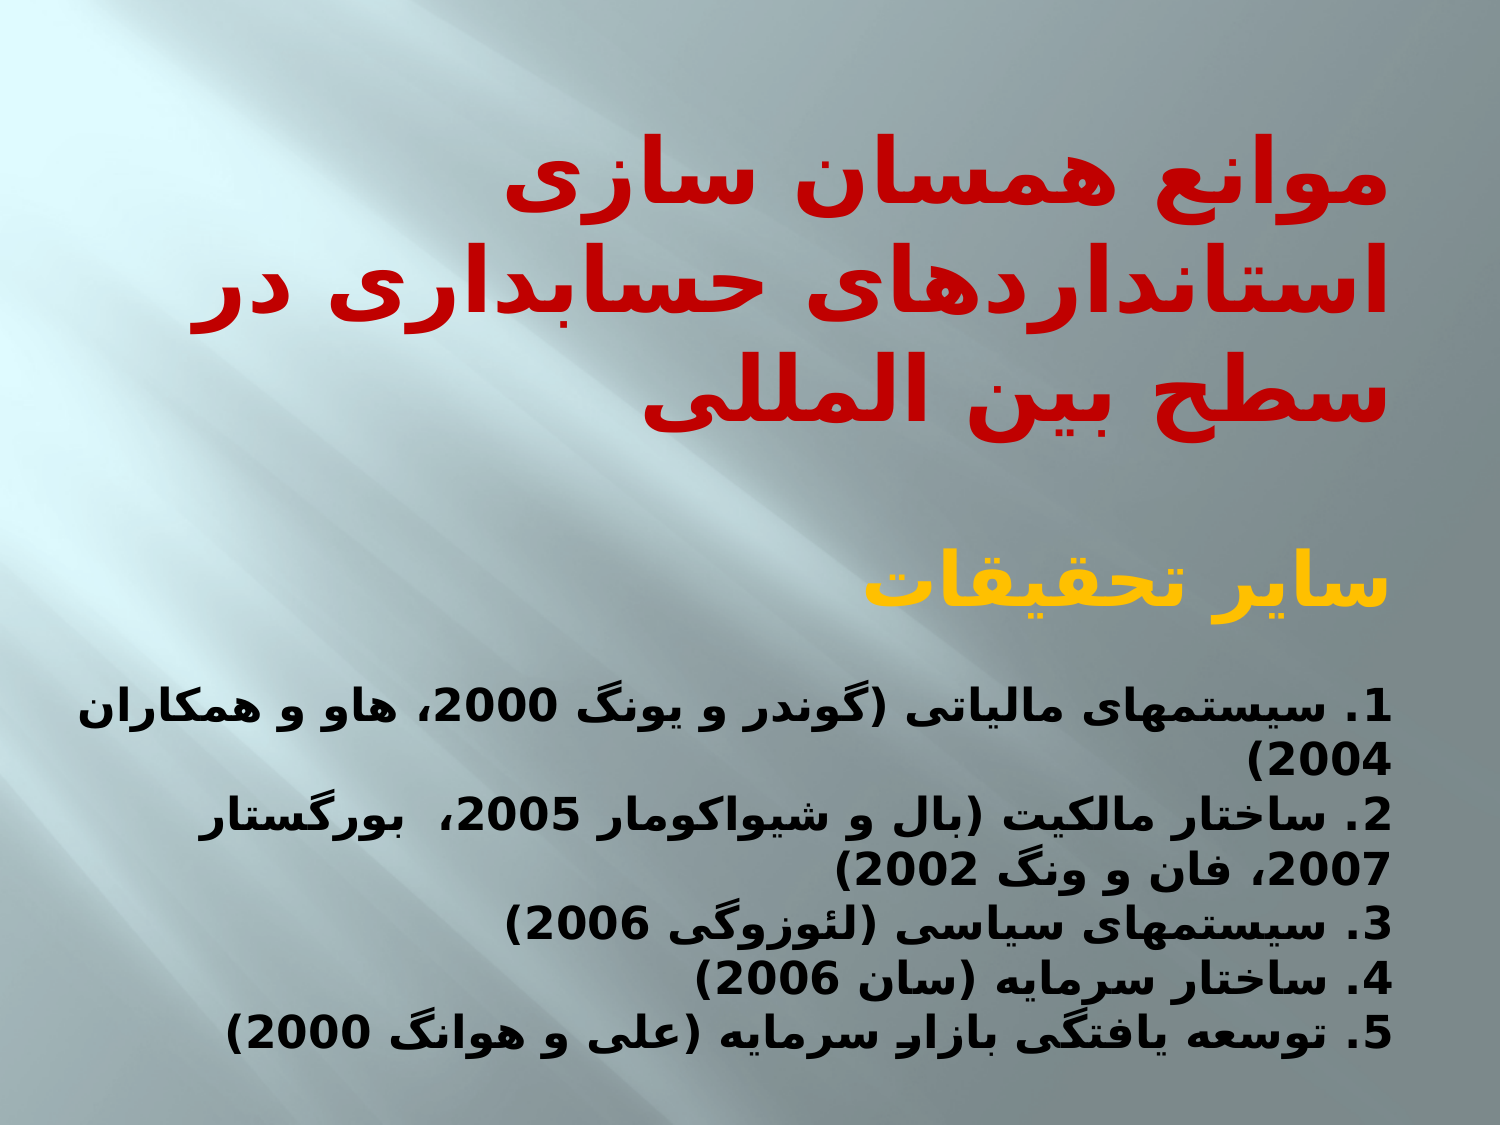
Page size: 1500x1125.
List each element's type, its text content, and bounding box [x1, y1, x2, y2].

title موانع همسان سازی استانداردهای حسابداری در سطح بین المللی سایر تحقیقات 1. سیستمهای مالیاتی (گوندر و یونگ 2000، هاو و همکاران 2004) 2. ساختار مالکیت (بال و شیواکومار 2005، بورگستار 2007، فان و ونگ 2002) 3. سیستمهای سیاسی (لئوزوگی 2006) 4. ساختار سرمایه (سان 2006) 5. توسعه یافتگی بازار سرمایه (علی و هوانگ 2000) [58, 45, 1409, 1125]
